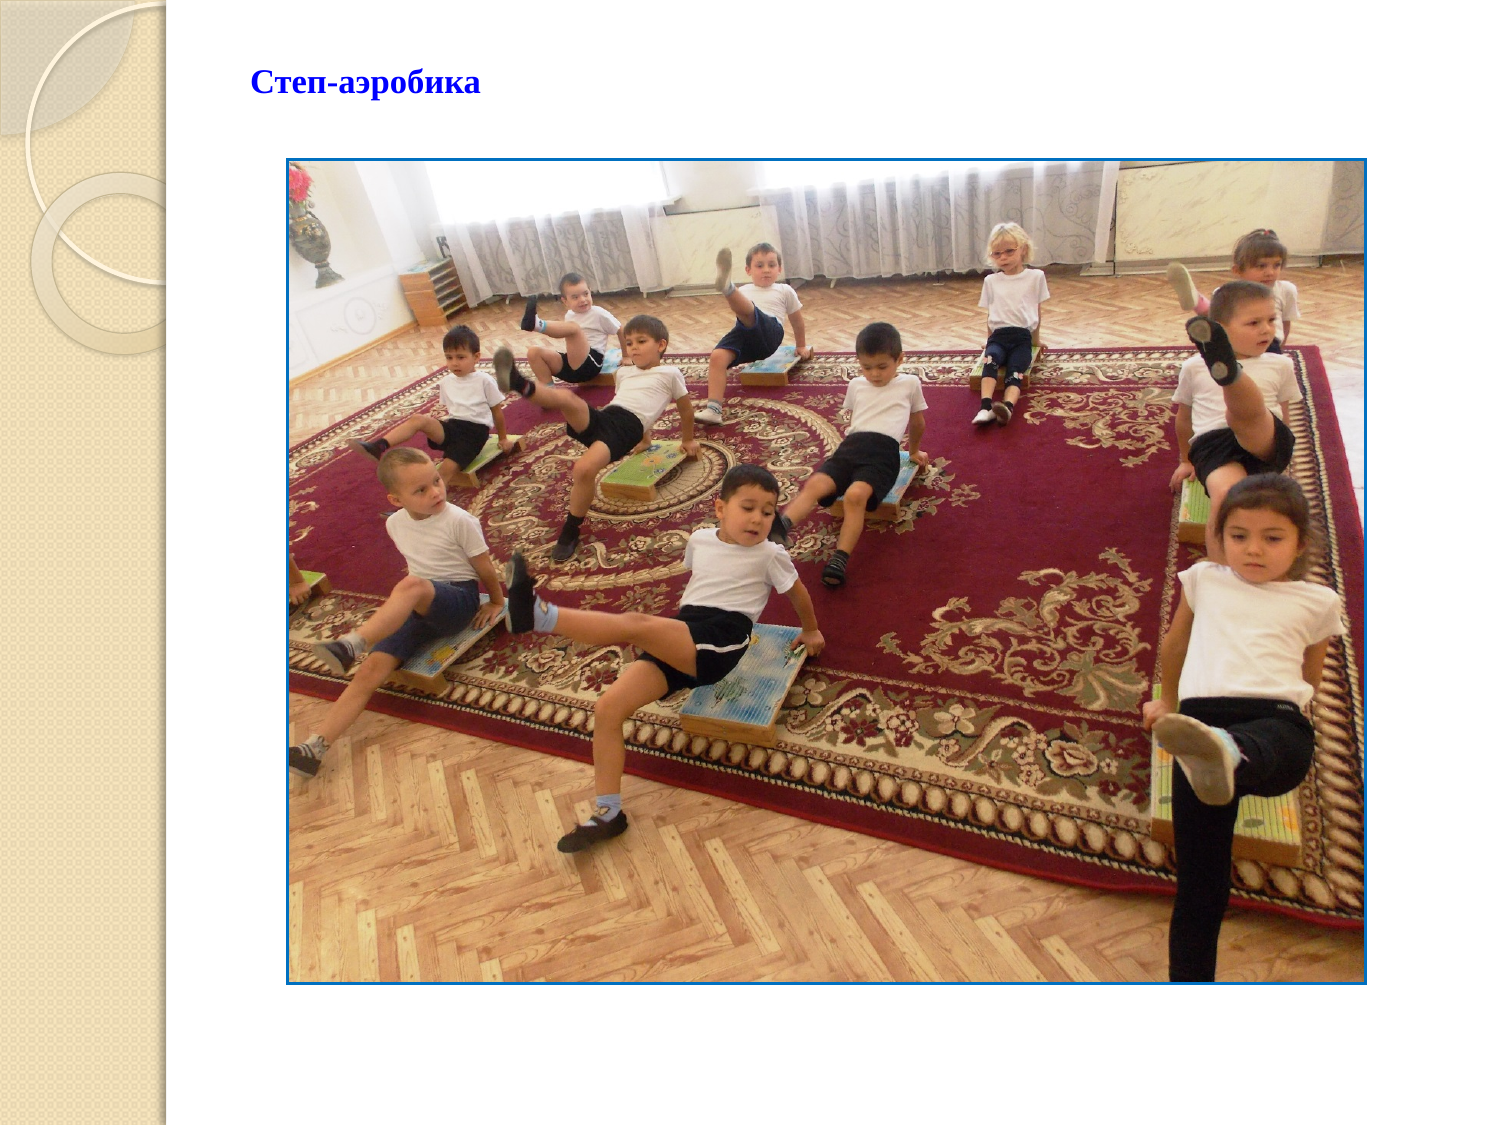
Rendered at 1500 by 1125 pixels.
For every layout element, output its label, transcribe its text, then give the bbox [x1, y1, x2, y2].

title Степ-аэробика [235, 45, 1466, 149]
picture [288, 160, 1365, 983]
